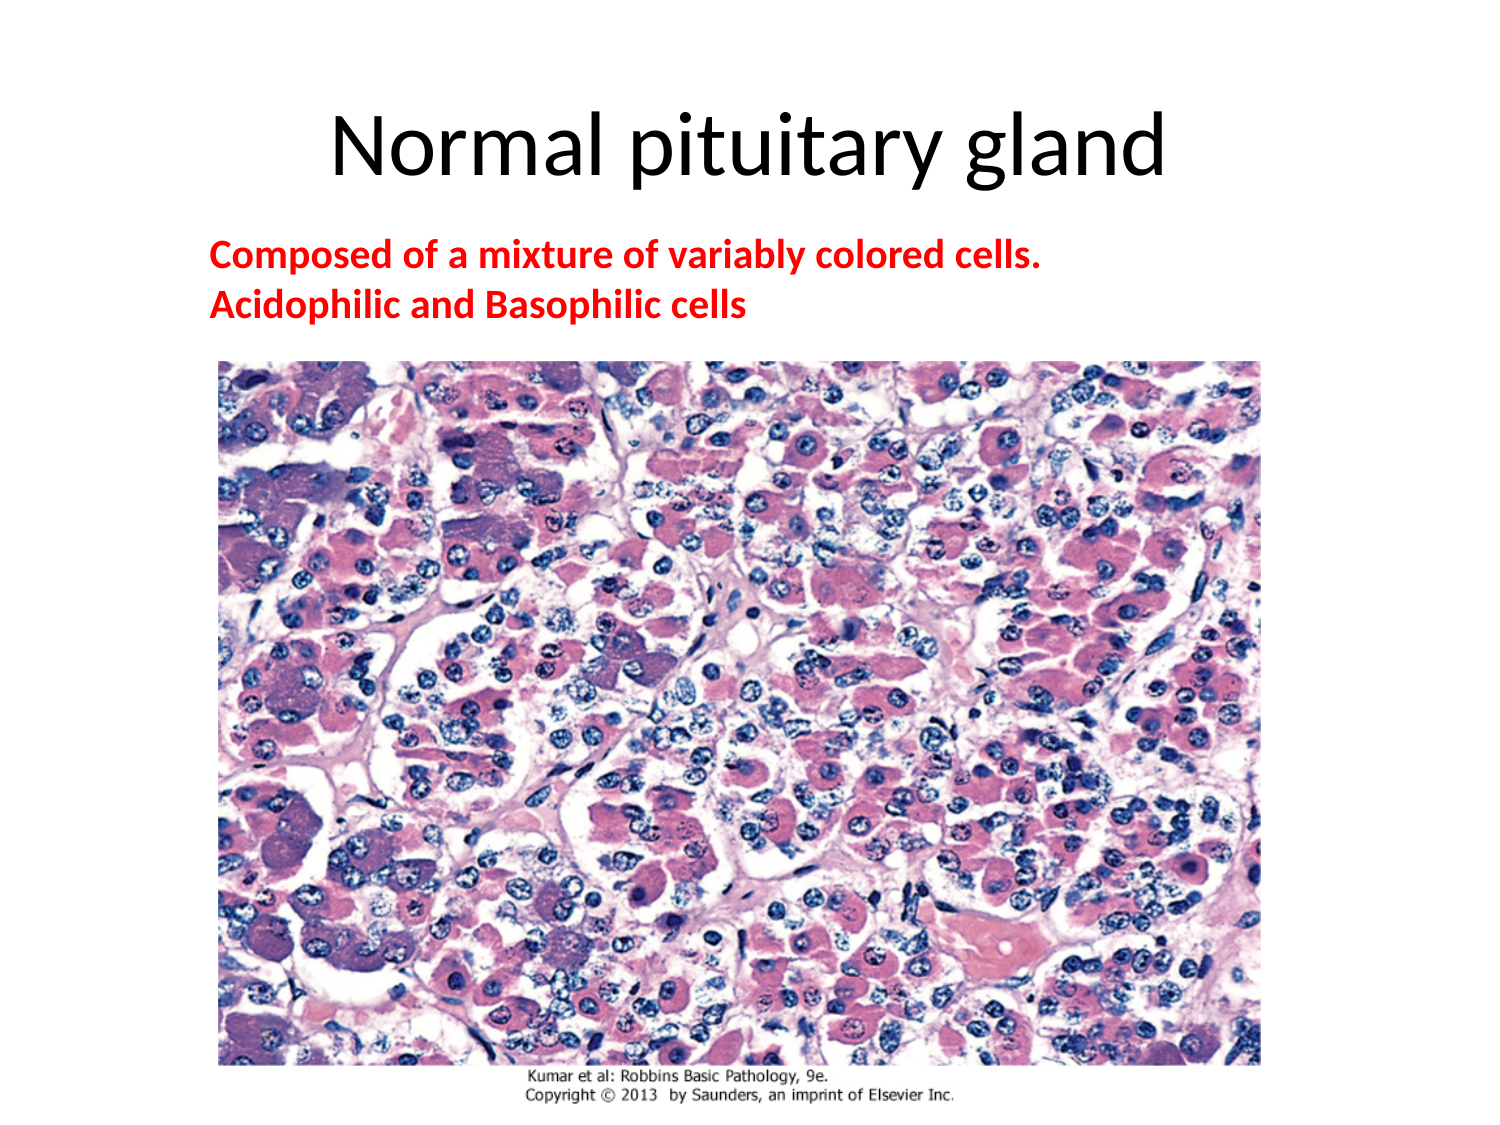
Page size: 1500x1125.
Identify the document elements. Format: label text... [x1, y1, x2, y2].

title Normal pituitary gland [75, 45, 1425, 233]
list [218, 361, 1261, 1105]
text_box Composed of a mixture of variably colored cells. Acidophilic and Basophilic cells [194, 219, 1400, 335]
